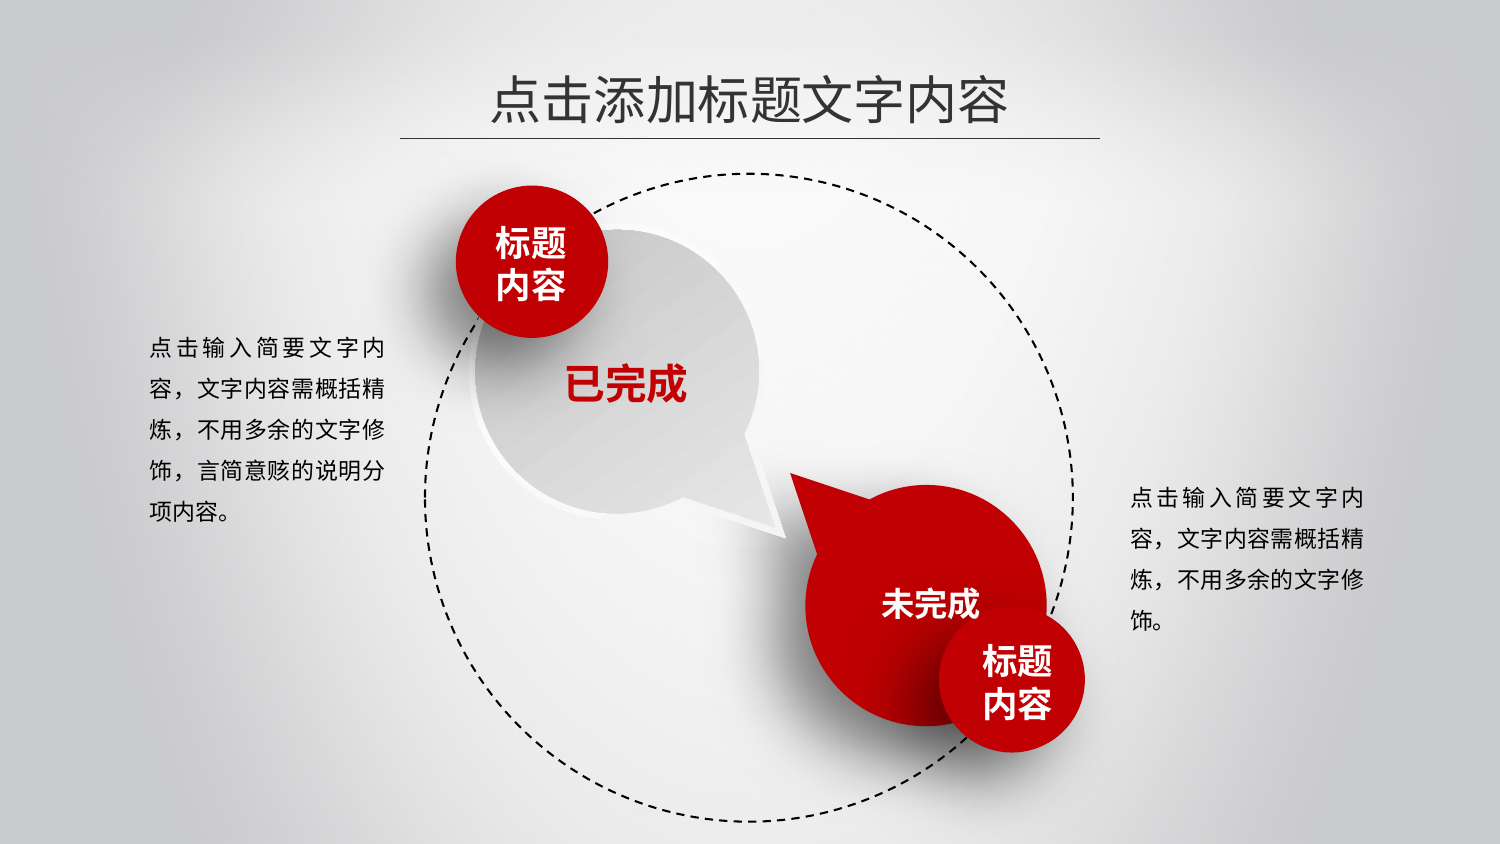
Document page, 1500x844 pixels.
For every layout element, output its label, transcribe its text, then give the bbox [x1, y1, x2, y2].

text_box 点击输入简要文字内容，文字内容需概括精炼，不用多余的文字修饰。 [1130, 469, 1365, 635]
picture [0, 0, 1500, 844]
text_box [499, 210, 797, 596]
text_box [801, 474, 1049, 711]
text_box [938, 606, 1087, 753]
text_box 点击添加标题文字内容 [472, 60, 1028, 137]
text_box [613, 171, 1075, 585]
text_box 点击输入简要文字内容，文字内容需概括精炼，不用多余的文字修饰，言简意赅的说明分项内容。 [149, 319, 386, 526]
text_box [422, 395, 864, 824]
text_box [455, 185, 609, 339]
text_box 未完成 [866, 575, 997, 631]
